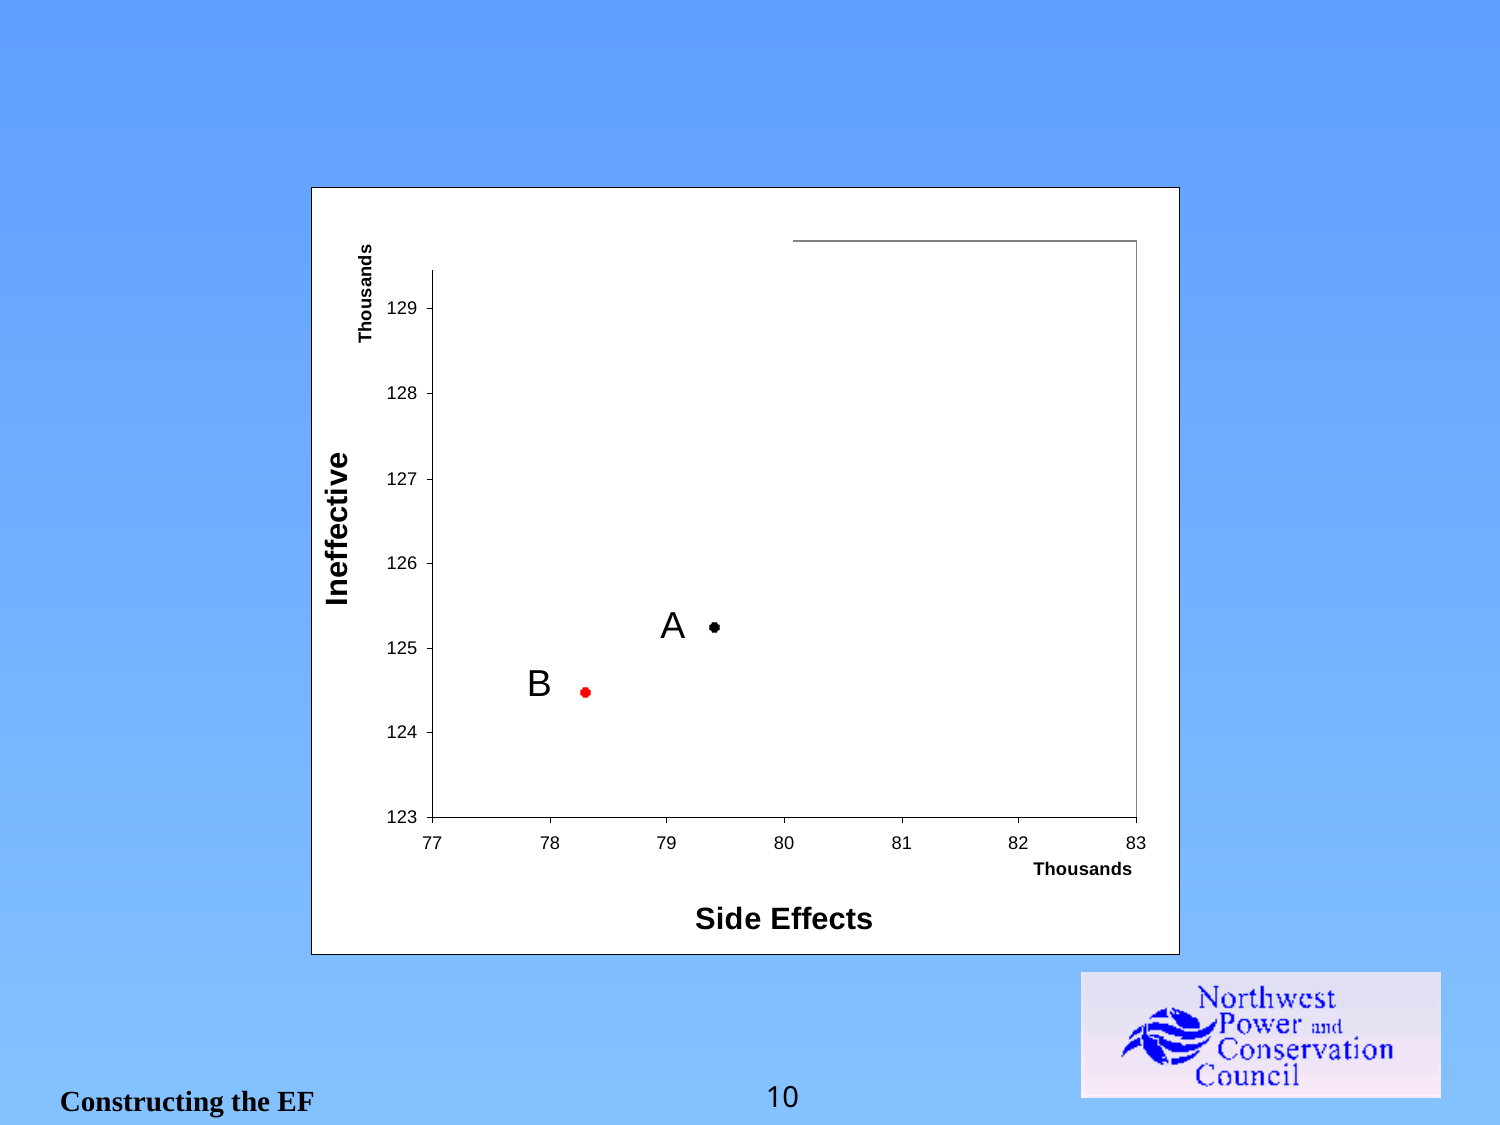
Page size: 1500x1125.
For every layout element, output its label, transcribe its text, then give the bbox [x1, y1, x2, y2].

picture [1081, 972, 1441, 1098]
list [305, 181, 1187, 961]
text_box Constructing the EF [0, 1074, 375, 1125]
